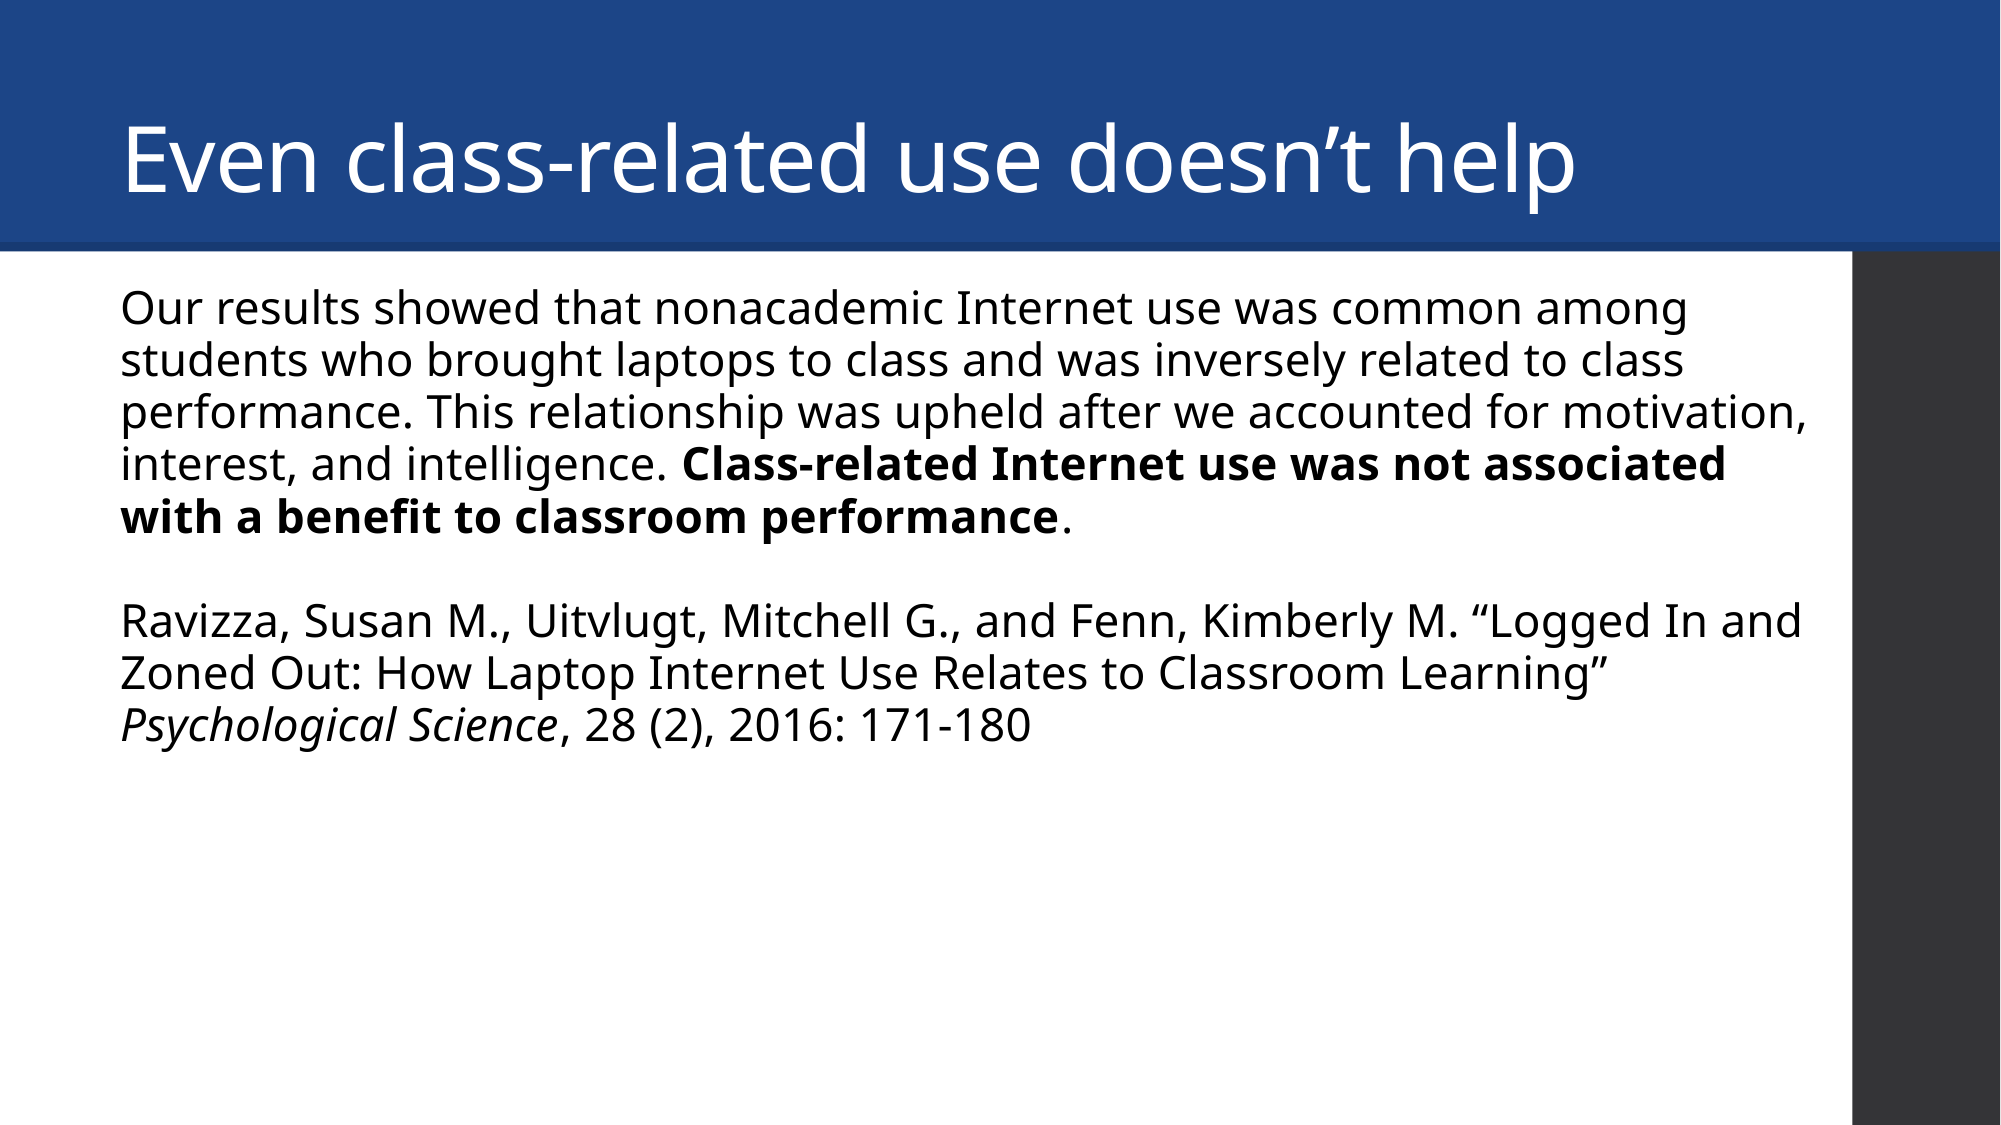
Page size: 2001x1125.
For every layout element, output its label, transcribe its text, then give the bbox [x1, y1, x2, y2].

list Our results showed that nonacademic Internet use was common among students who brought laptops to class and was inversely related to class performance. This relationship was upheld after we accounted for motivation, interest, and intelligence. Class-related Internet use was not associated with a benefit to classroom performance. Ravizza, Susan M., Uitvlugt, Mitchell G., and Fenn, Kimberly M. “Logged In and Zoned Out: How Laptop Internet Use Relates to Classroom Learning” Psychological Science, 28 (2), 2016: 171-180 [99, 262, 1848, 1078]
title Even class-related use doesn’t help [99, 45, 1900, 233]
